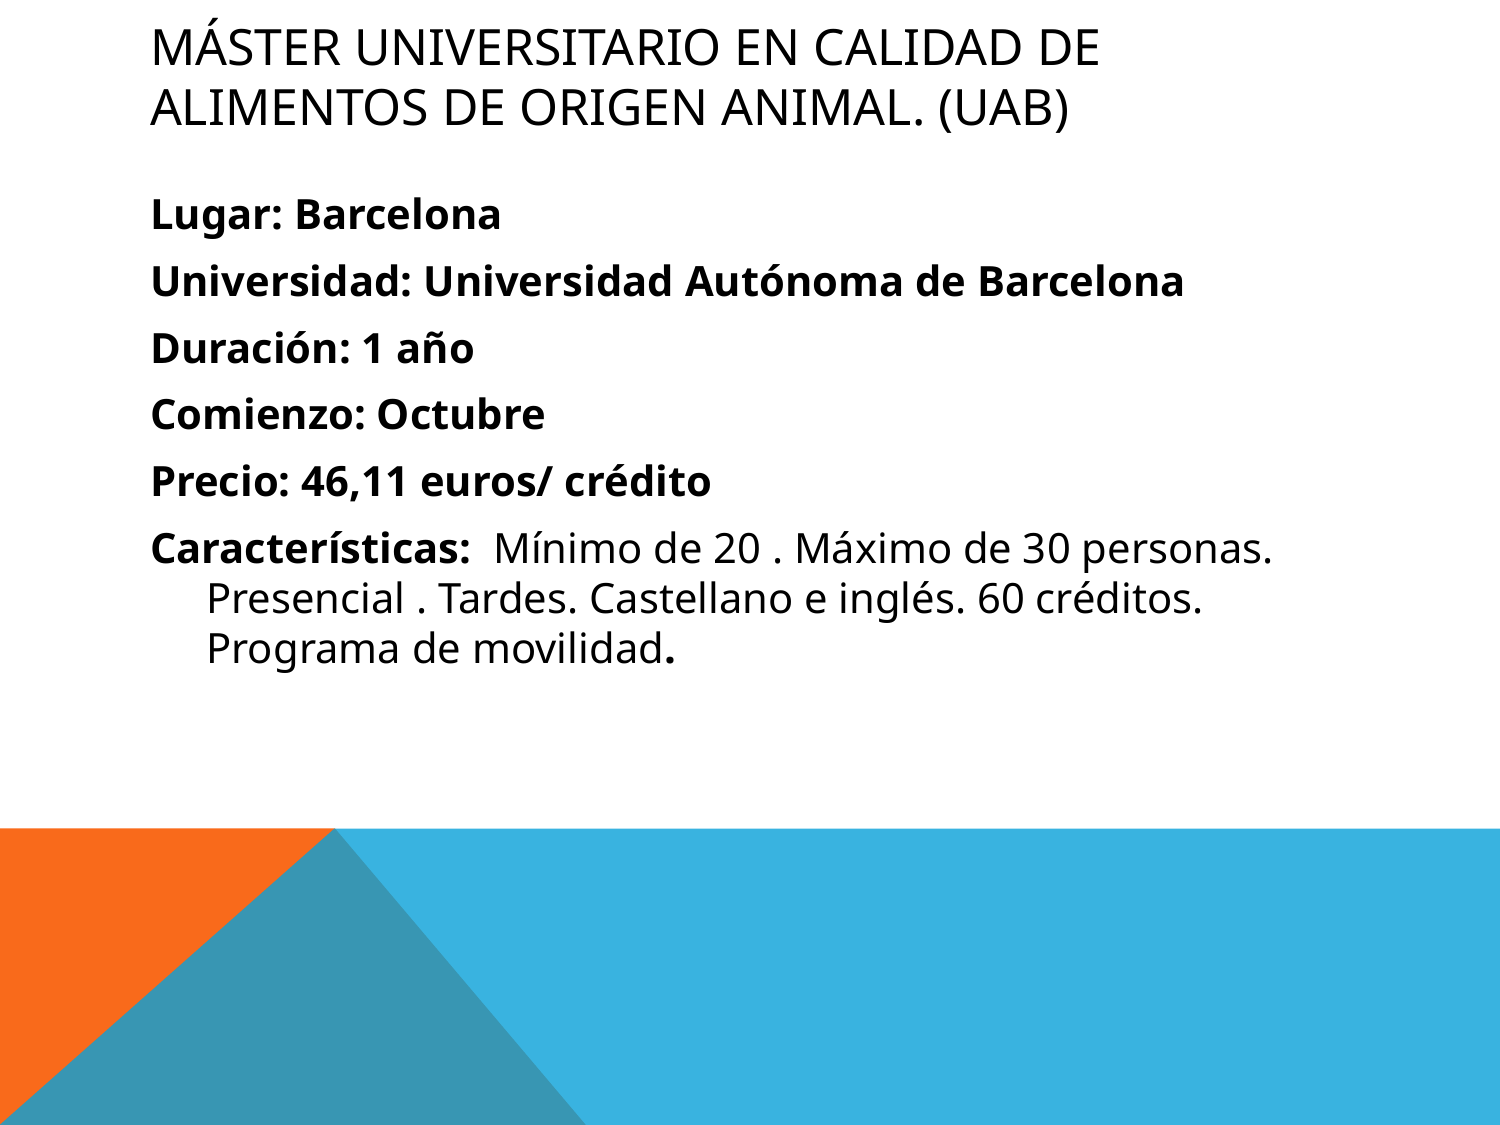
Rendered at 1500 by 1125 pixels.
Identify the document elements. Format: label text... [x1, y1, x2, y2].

list Lugar: Barcelona Universidad: Universidad Autónoma de Barcelona Duración: 1 año Comienzo: Octubre Precio: 46,11 euros/ crédito Características: Mínimo de 20 . Máximo de 30 personas. Presencial . Tardes. Castellano e inglés. 60 créditos. Programa de movilidad. [135, 180, 1369, 768]
title Máster Universitario en Calidad de Alimentos de Origen Animal. (UAB) [135, 60, 1369, 150]
